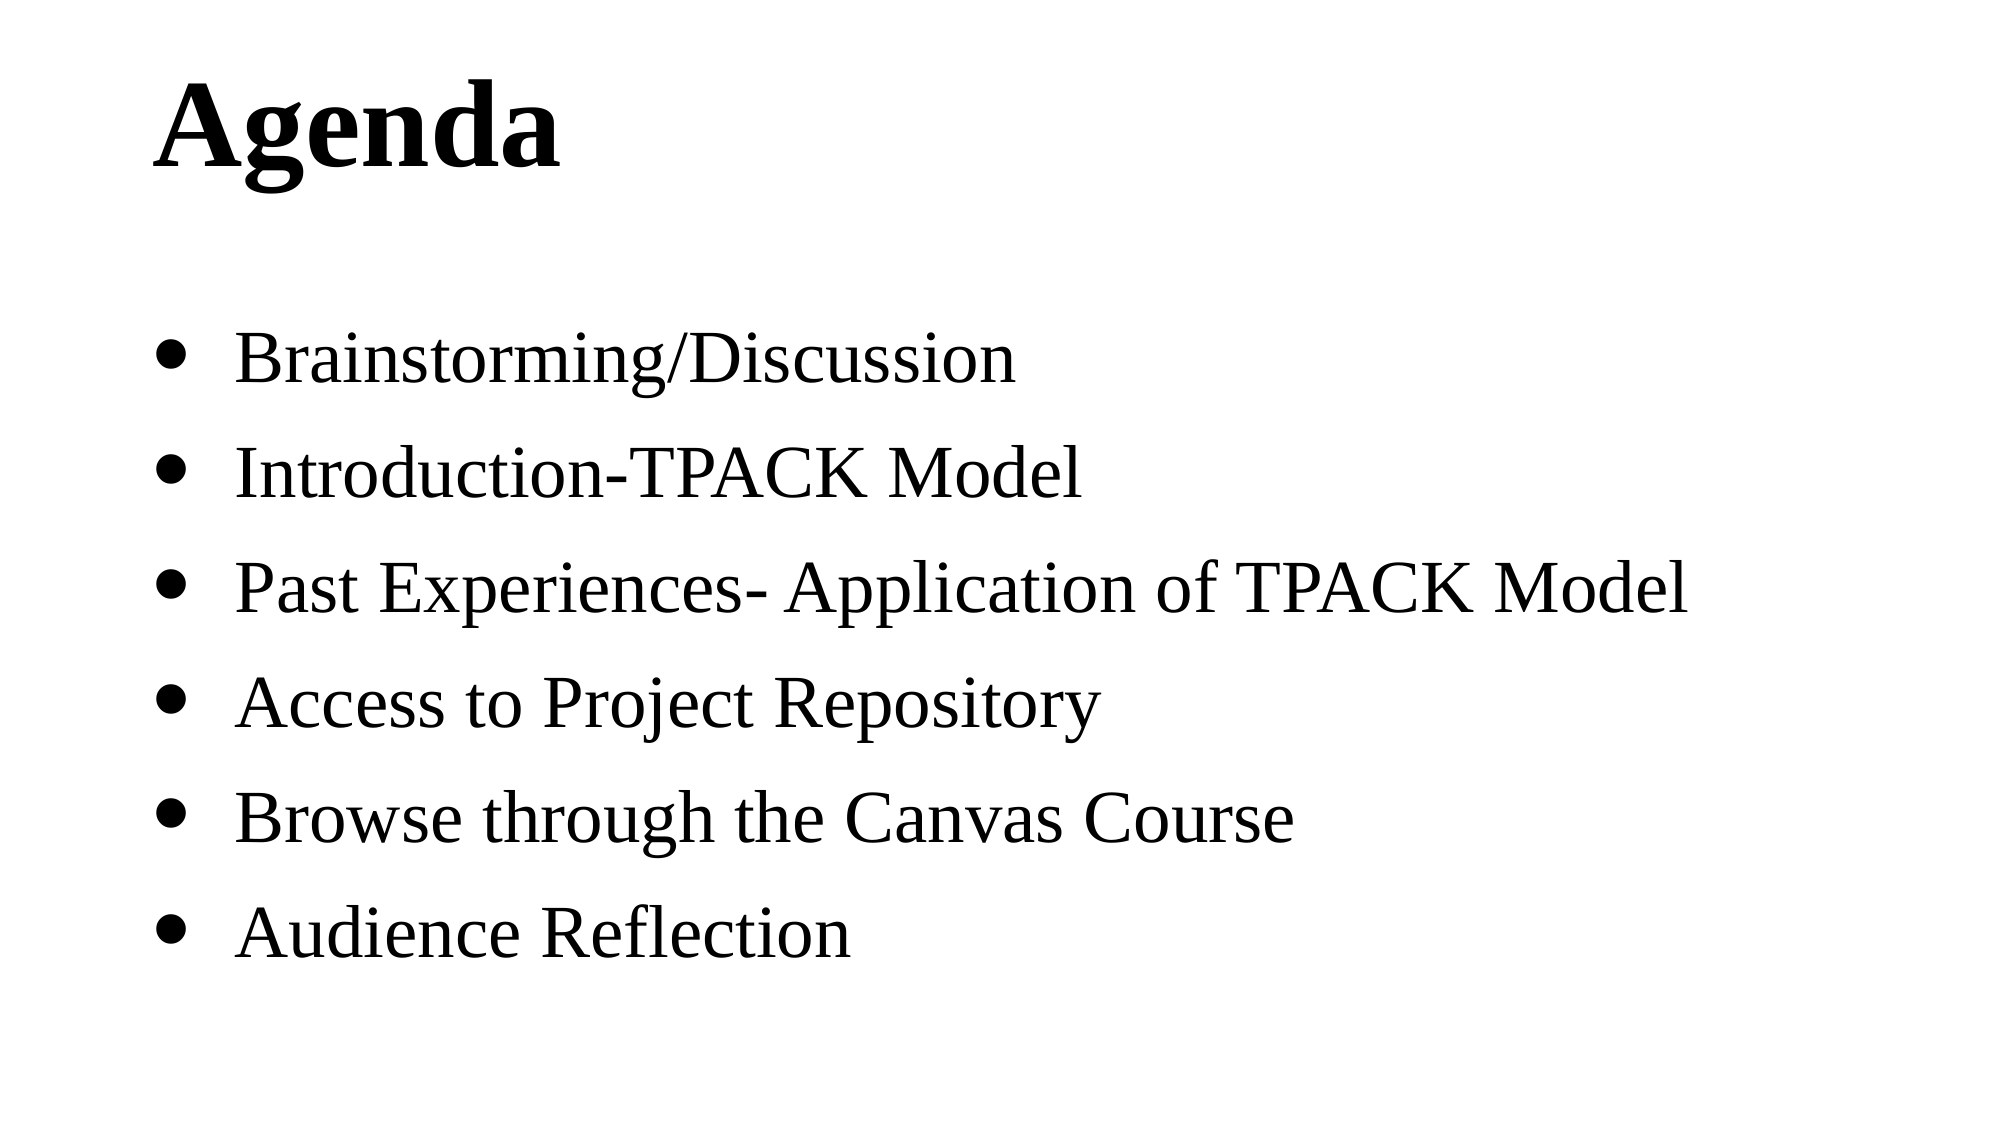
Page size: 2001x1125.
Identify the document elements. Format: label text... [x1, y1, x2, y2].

list Brainstorming/Discussion Introduction-TPACK Model Past Experiences- Application of TPACK Model Access to Project Repository Browse through the Canvas Course Audience Reflection [137, 299, 1863, 993]
title Agenda [137, 19, 1863, 232]
